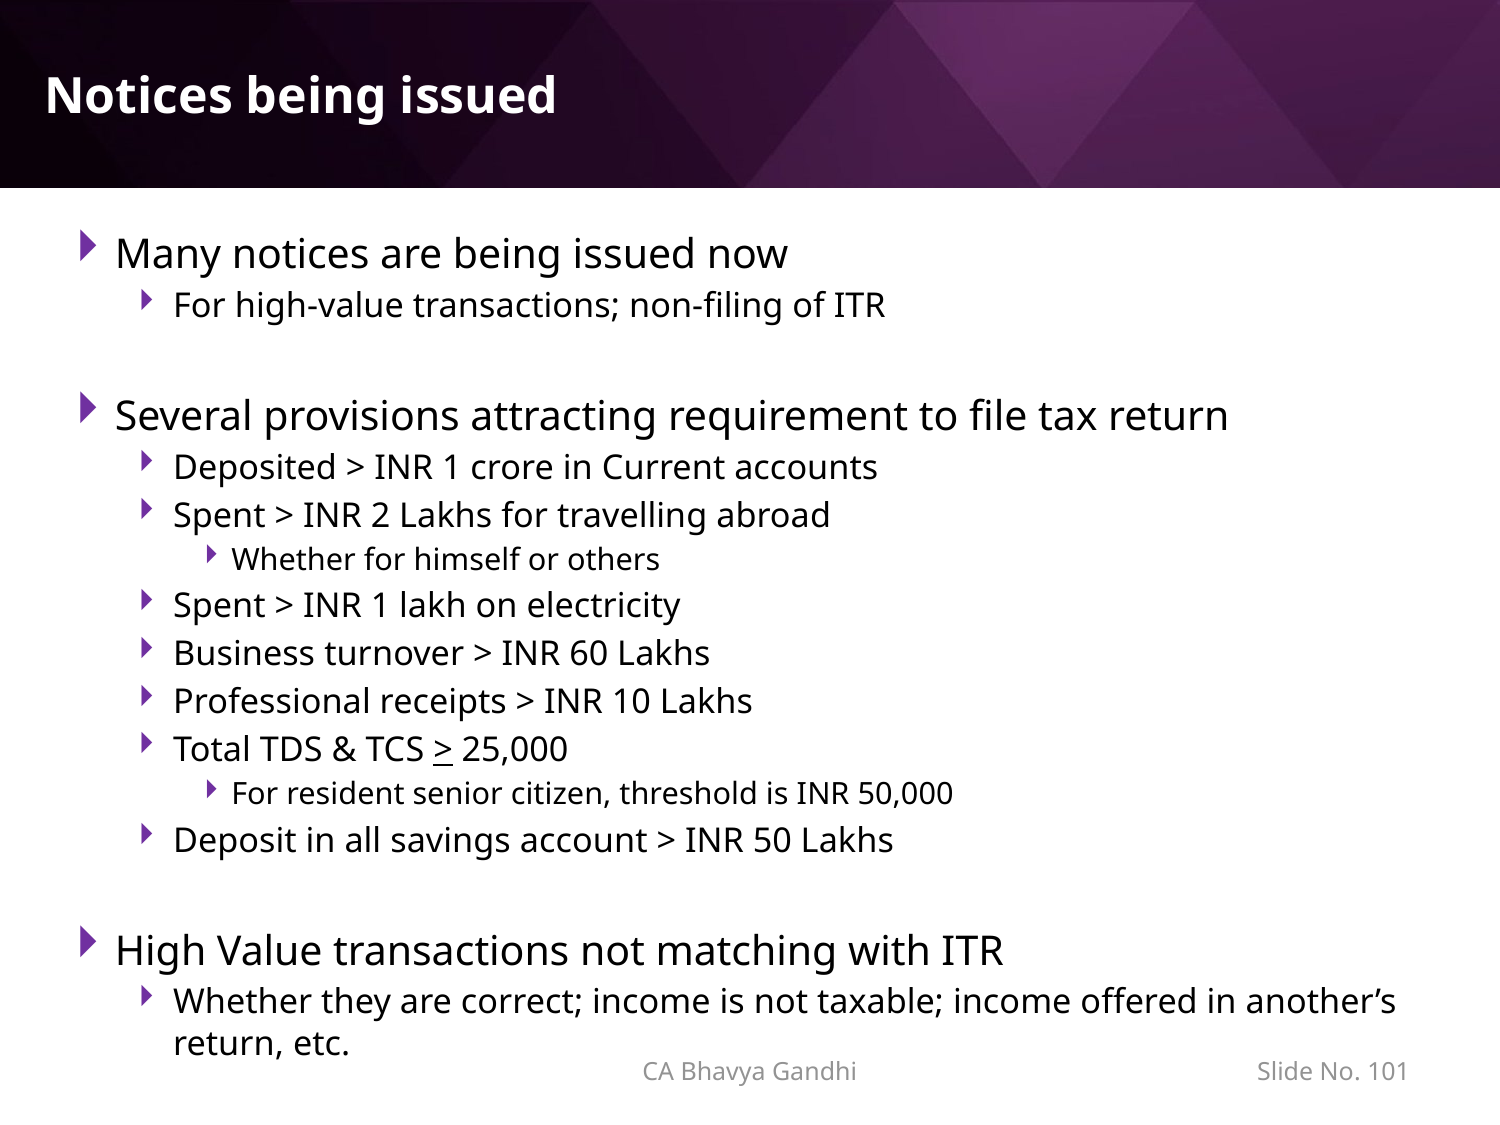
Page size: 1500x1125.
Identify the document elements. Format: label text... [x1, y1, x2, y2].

title Notices being issued [0, 0, 1500, 188]
footer CA Bhavya Gandhi [512, 1042, 988, 1103]
list Many notices are being issued now For high-value transactions; non-filing of ITR Several provisions attracting requirement to file tax return Deposited > INR 1 crore in Current accounts Spent > INR 2 Lakhs for travelling abroad Whether for himself or others Spent > INR 1 lakh on electricity Business turnover > INR 60 Lakhs Professional receipts > INR 10 Lakhs Total TDS & TCS > 25,000 For resident senior citizen, threshold is INR 50,000 Deposit in all savings account > INR 50 Lakhs High Value transactions not matching with ITR Whether they are correct; income is not taxable; income offered in another’s return, etc. [50, 219, 1447, 1071]
slide_number Slide No. 100 [1074, 1042, 1425, 1103]
